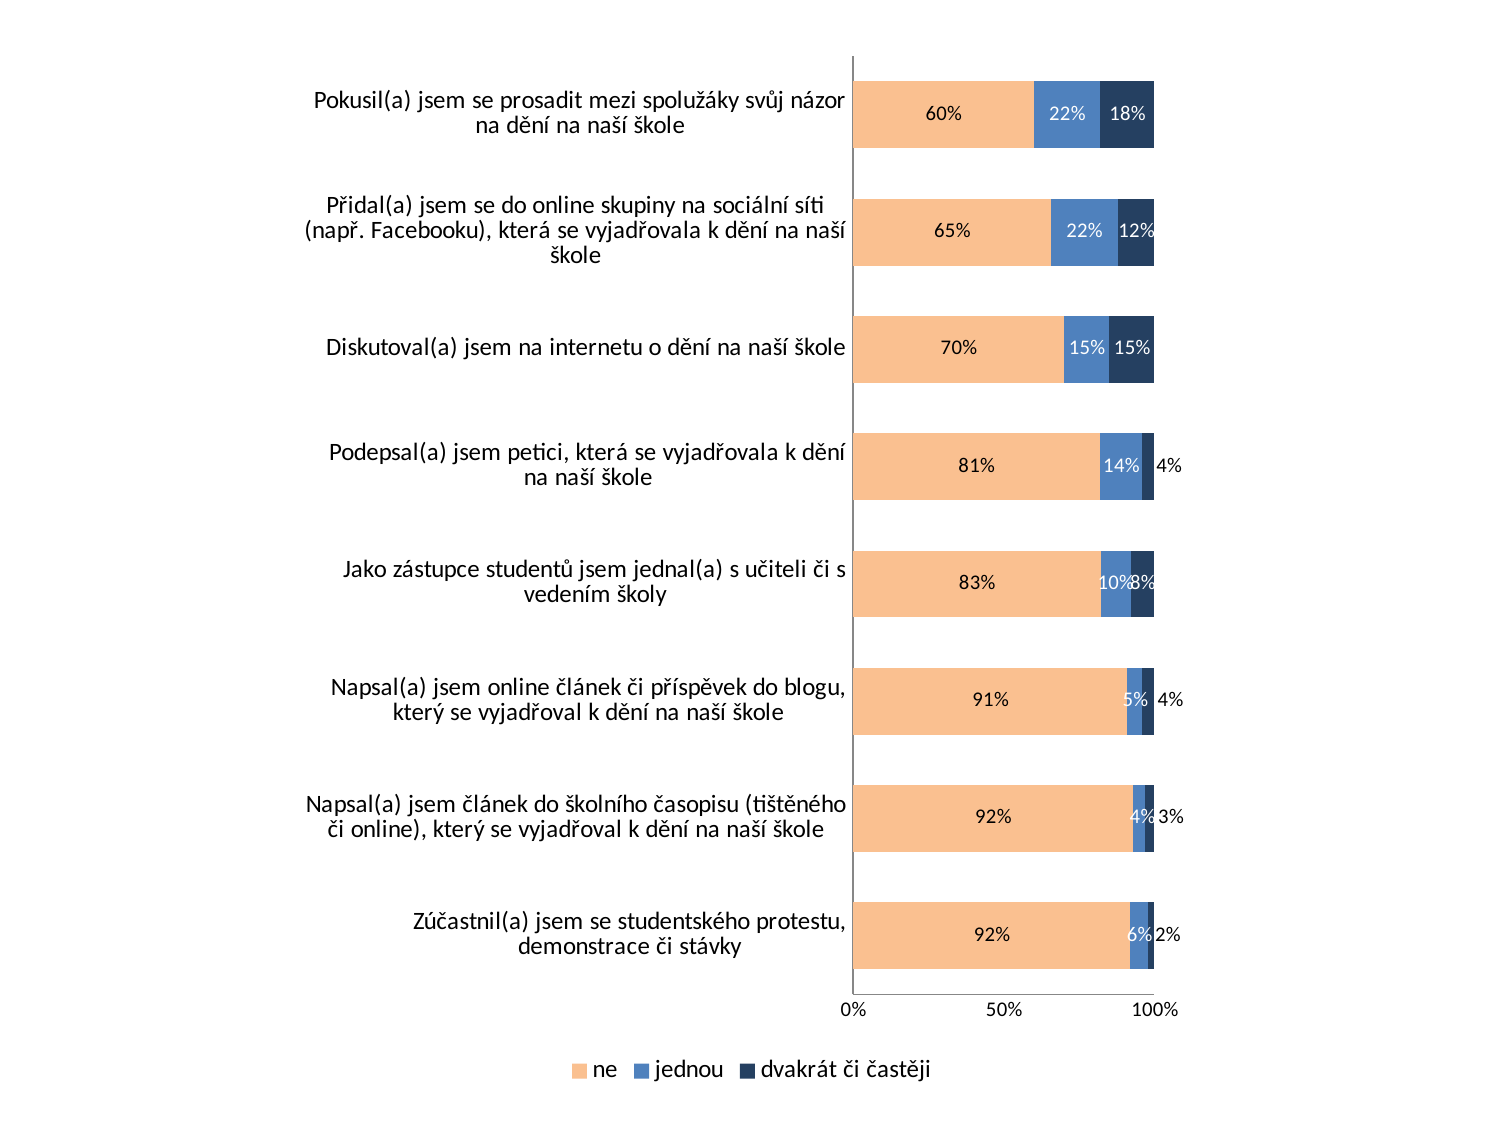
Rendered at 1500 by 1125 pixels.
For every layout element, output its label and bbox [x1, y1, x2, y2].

chart [303, 34, 1196, 1090]
